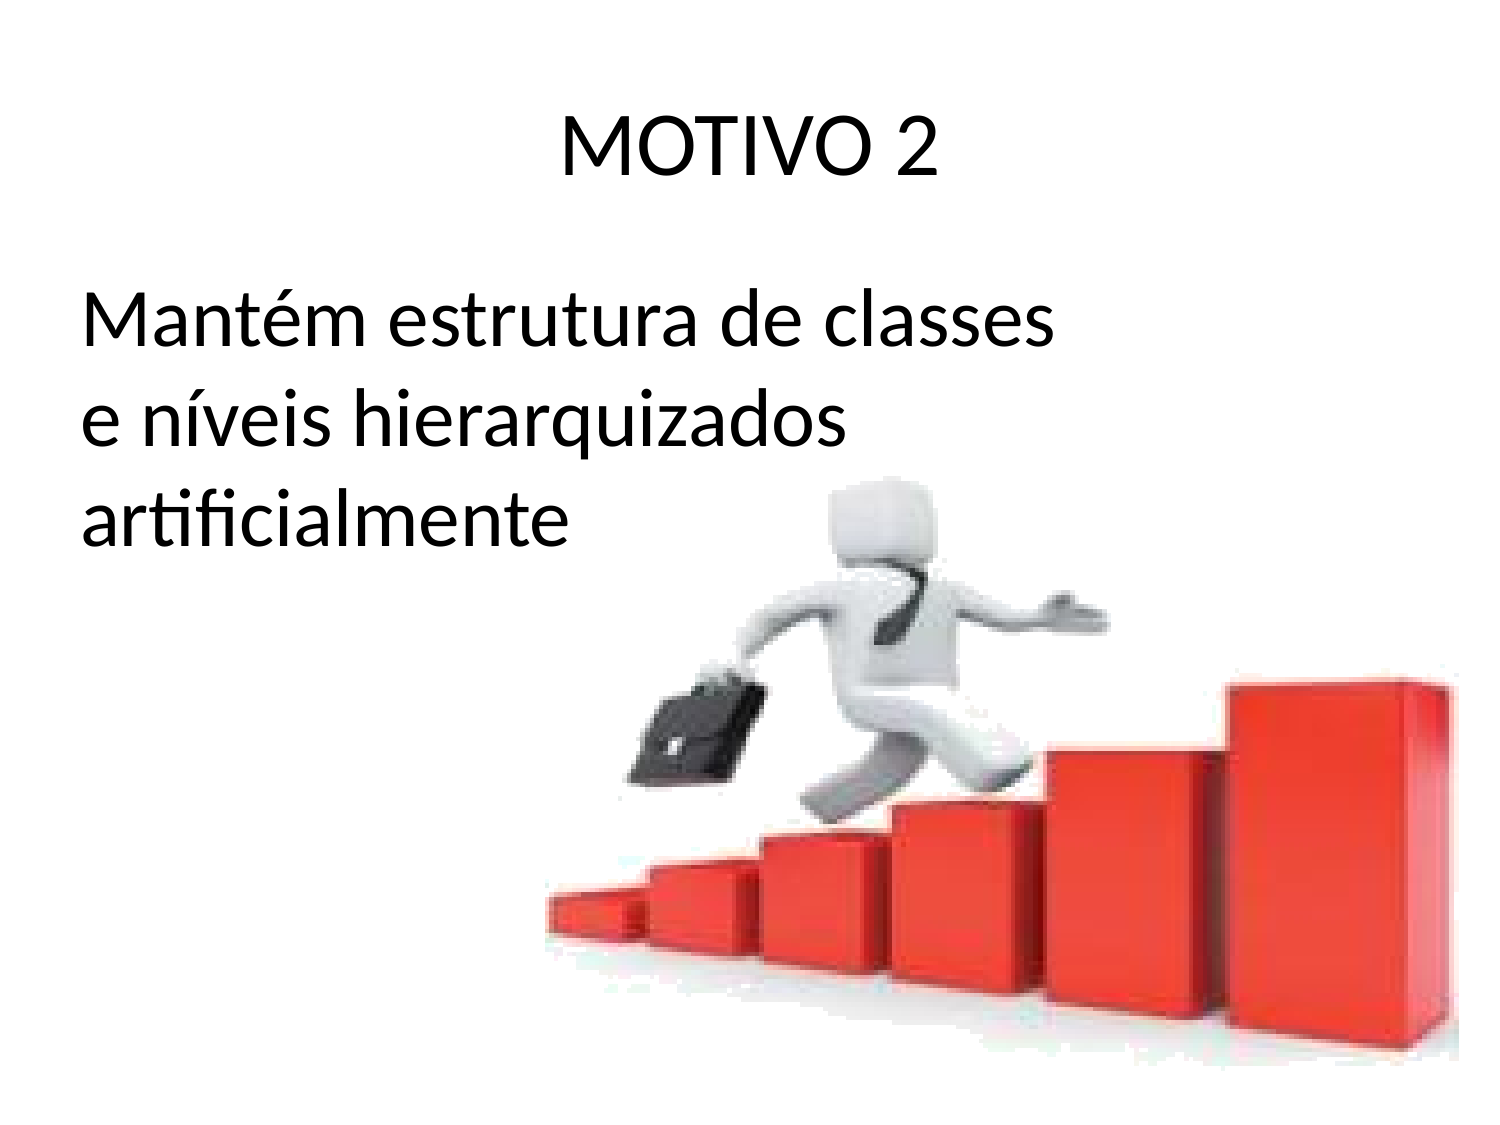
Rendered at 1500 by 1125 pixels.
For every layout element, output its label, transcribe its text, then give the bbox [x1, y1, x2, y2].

title MOTIVO 2 [75, 45, 1425, 233]
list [544, 408, 1459, 1095]
list Mantém estrutura de classes e níveis hierarquizados artificialmente [64, 255, 1199, 998]
